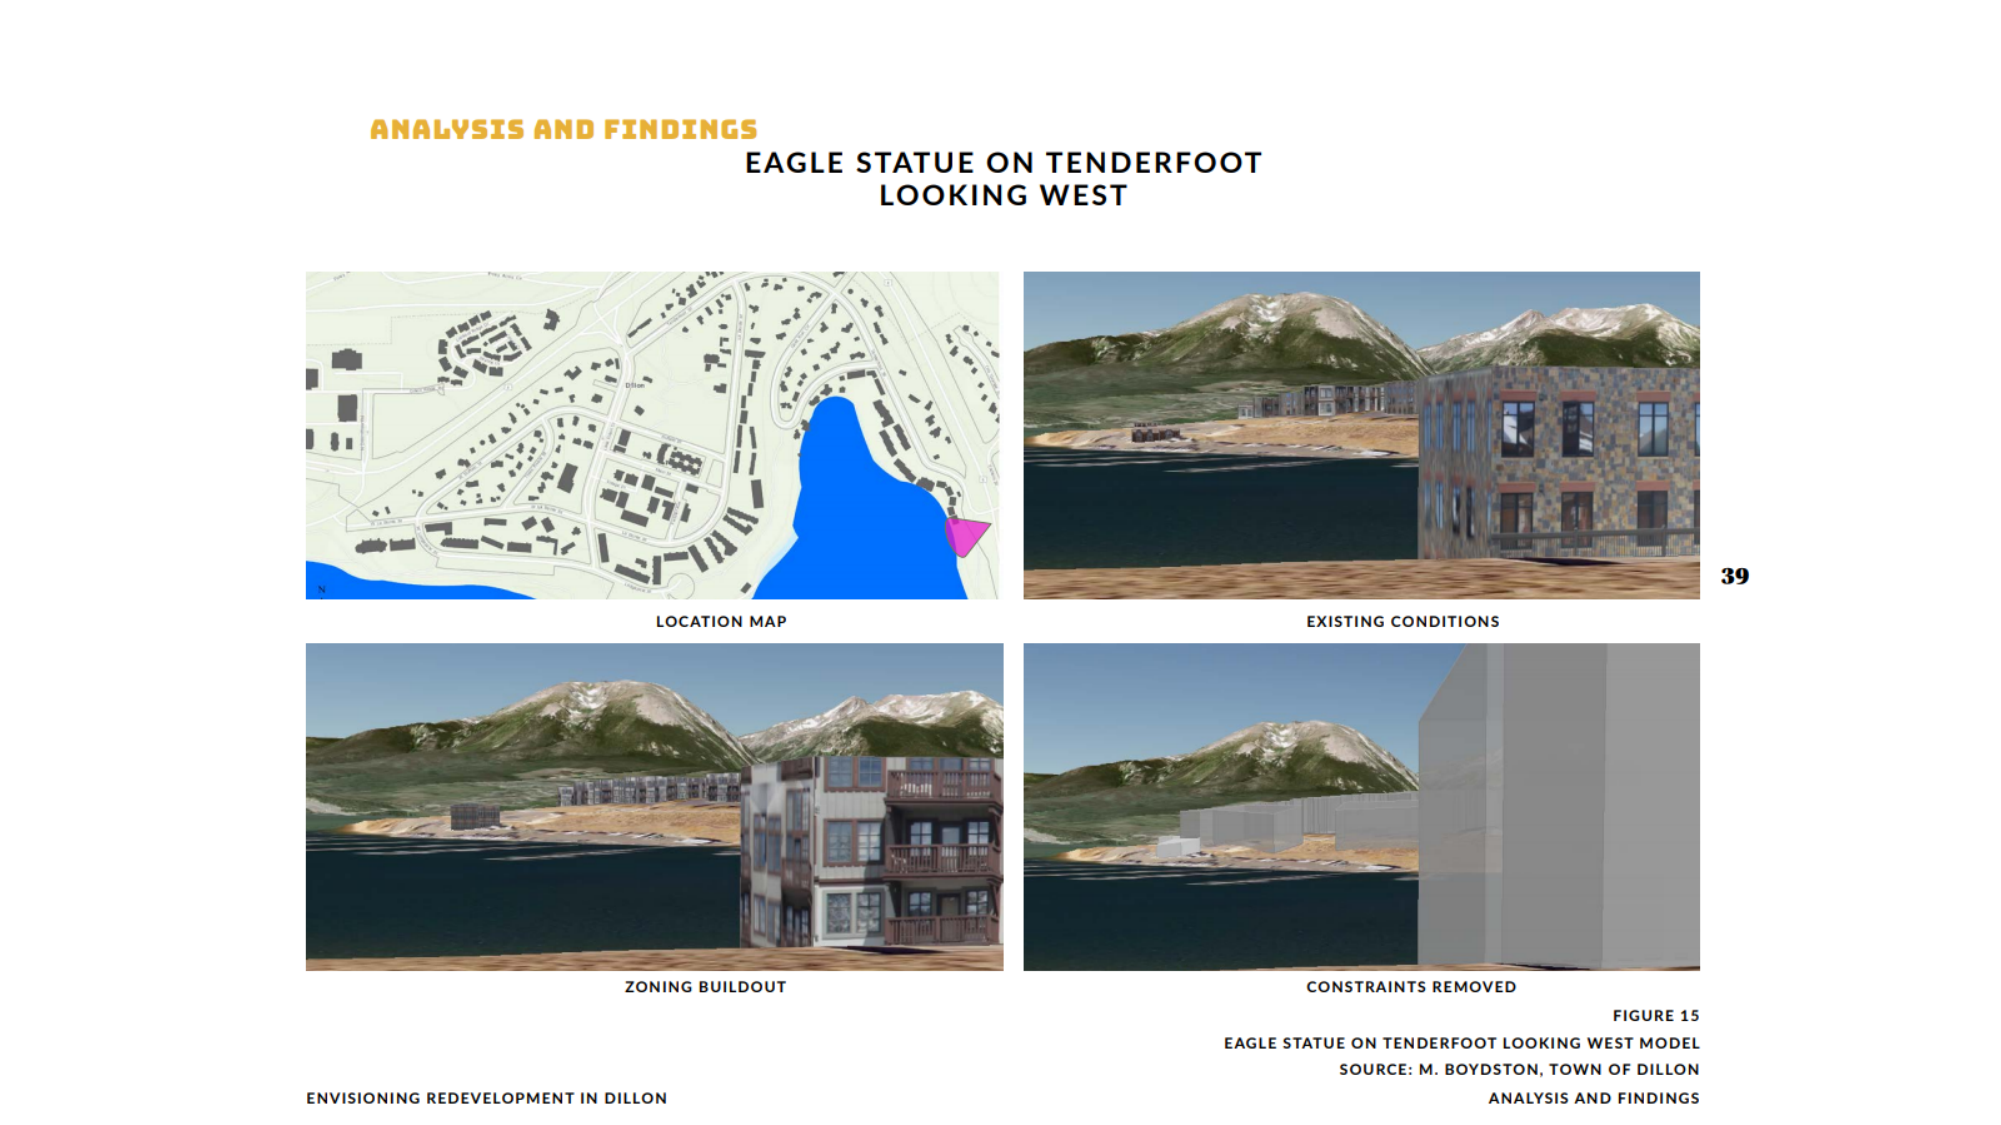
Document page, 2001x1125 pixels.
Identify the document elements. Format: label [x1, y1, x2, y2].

picture [236, 0, 1764, 1125]
